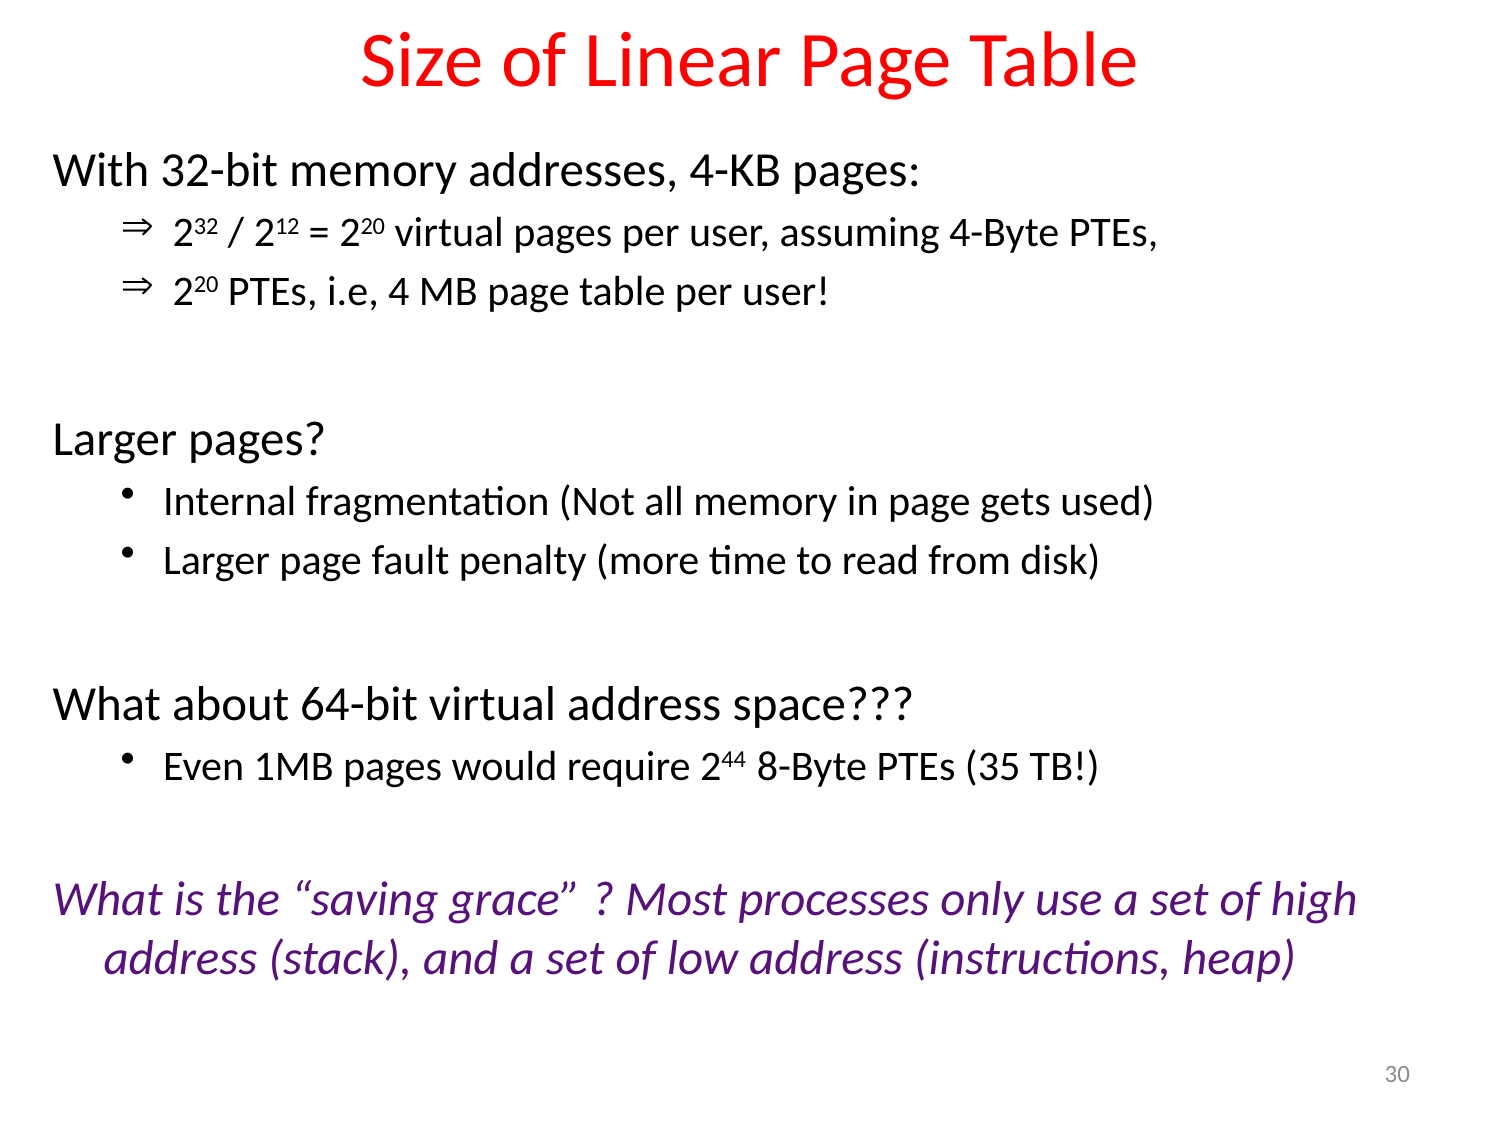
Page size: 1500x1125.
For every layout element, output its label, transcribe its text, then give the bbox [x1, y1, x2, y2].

slide_number 30 [1074, 1075, 1425, 1103]
list With 32-bit memory addresses, 4-KB pages: 232 / 212 = 220 virtual pages per user, assuming 4-Byte PTEs, 220 PTEs, i.e, 4 MB page table per user! Larger pages? Internal fragmentation (Not all memory in page gets used) Larger page fault penalty (more time to read from disk) What about 64-bit virtual address space??? Even 1MB pages would require 244 8-Byte PTEs (35 TB!) What is the “saving grace” ? Most processes only use a set of high address (stack), and a set of low address (instructions, heap) [37, 125, 1463, 1075]
title Size of Linear Page Table [0, 0, 1500, 111]
